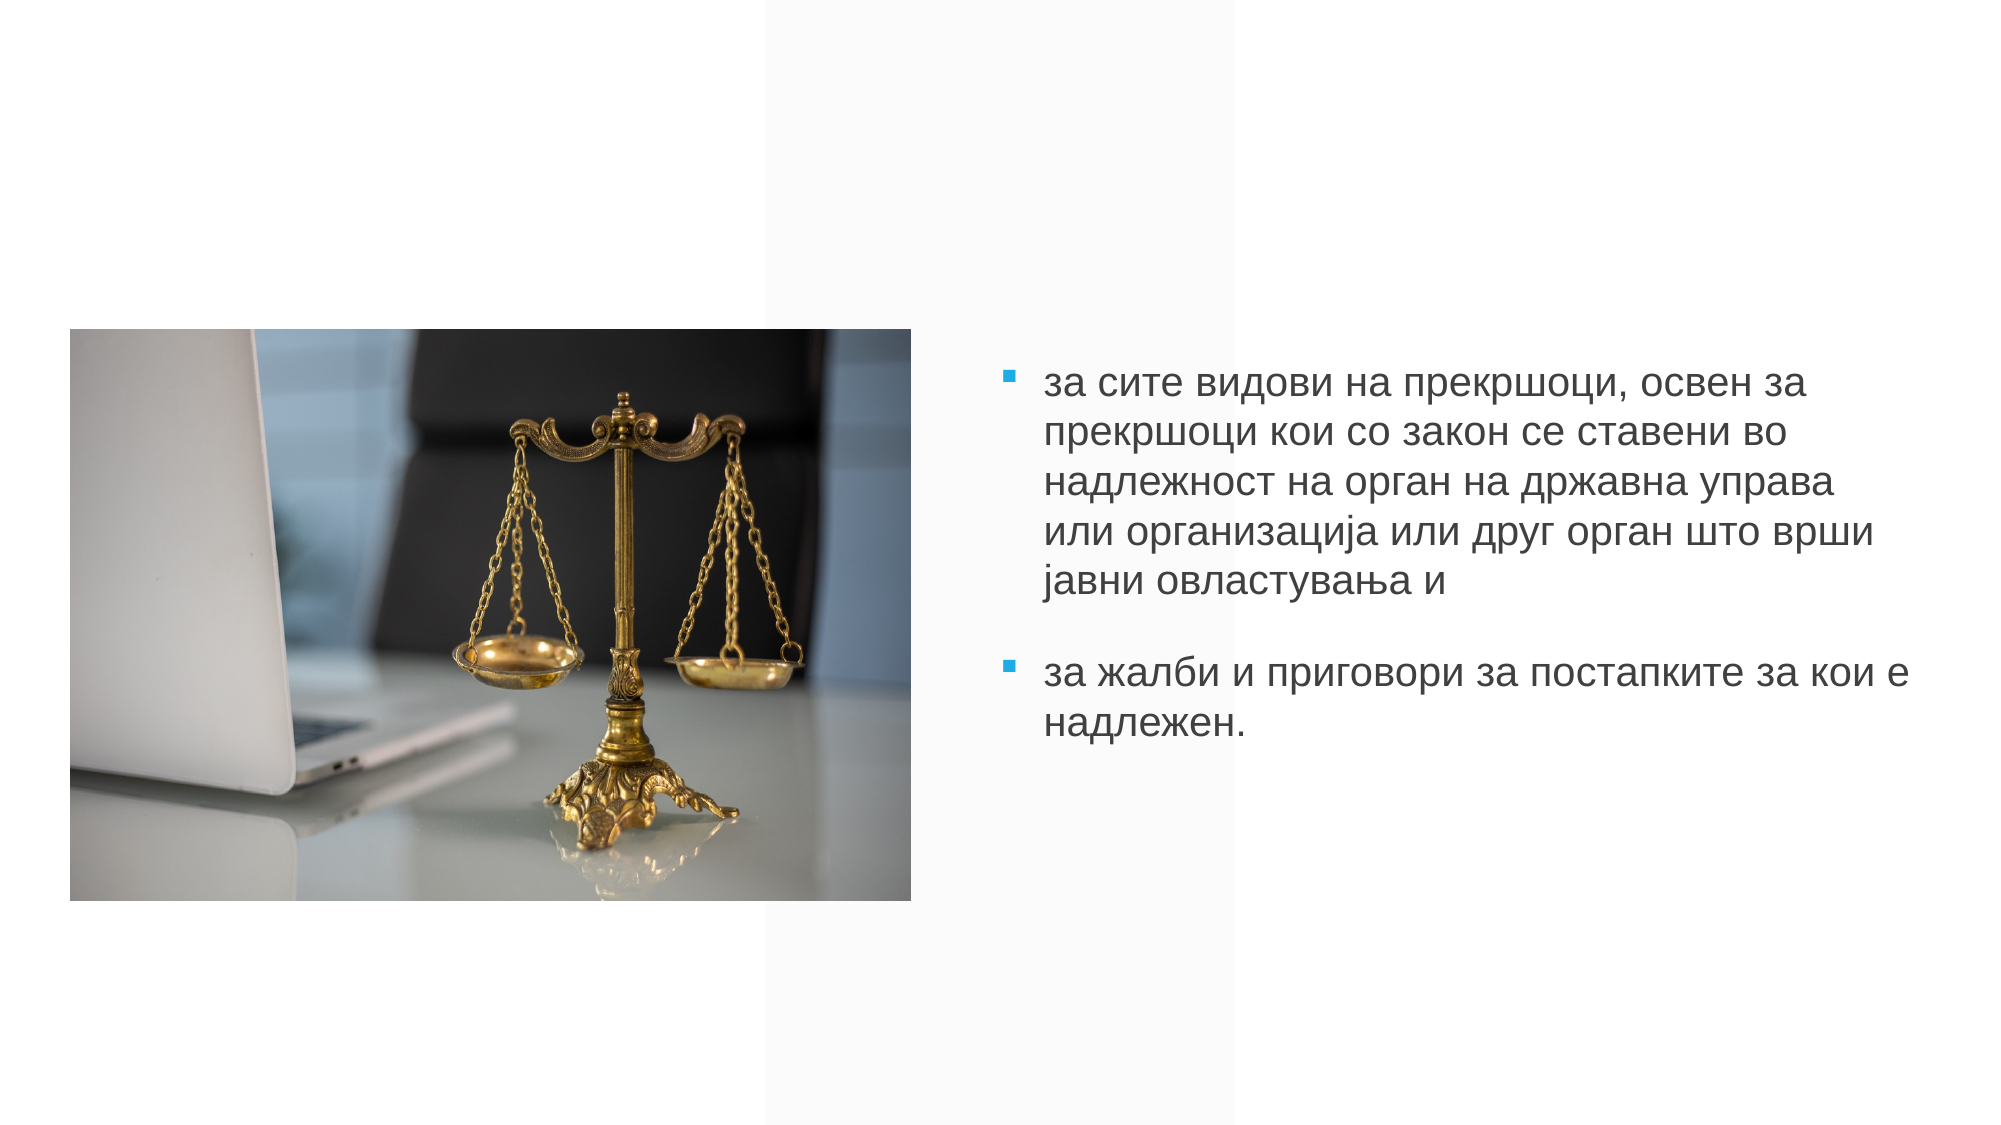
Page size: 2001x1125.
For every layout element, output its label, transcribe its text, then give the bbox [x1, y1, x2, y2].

text_box за сите видови на прекршоци, освен за прекршоци кои со закон се ставени во надлежност на орган на државна управа или организација или друг орган што врши јавни овластувања и за жалби и приговори за постапките за кои е надлежен. [999, 347, 1916, 998]
picture [69, 329, 912, 902]
